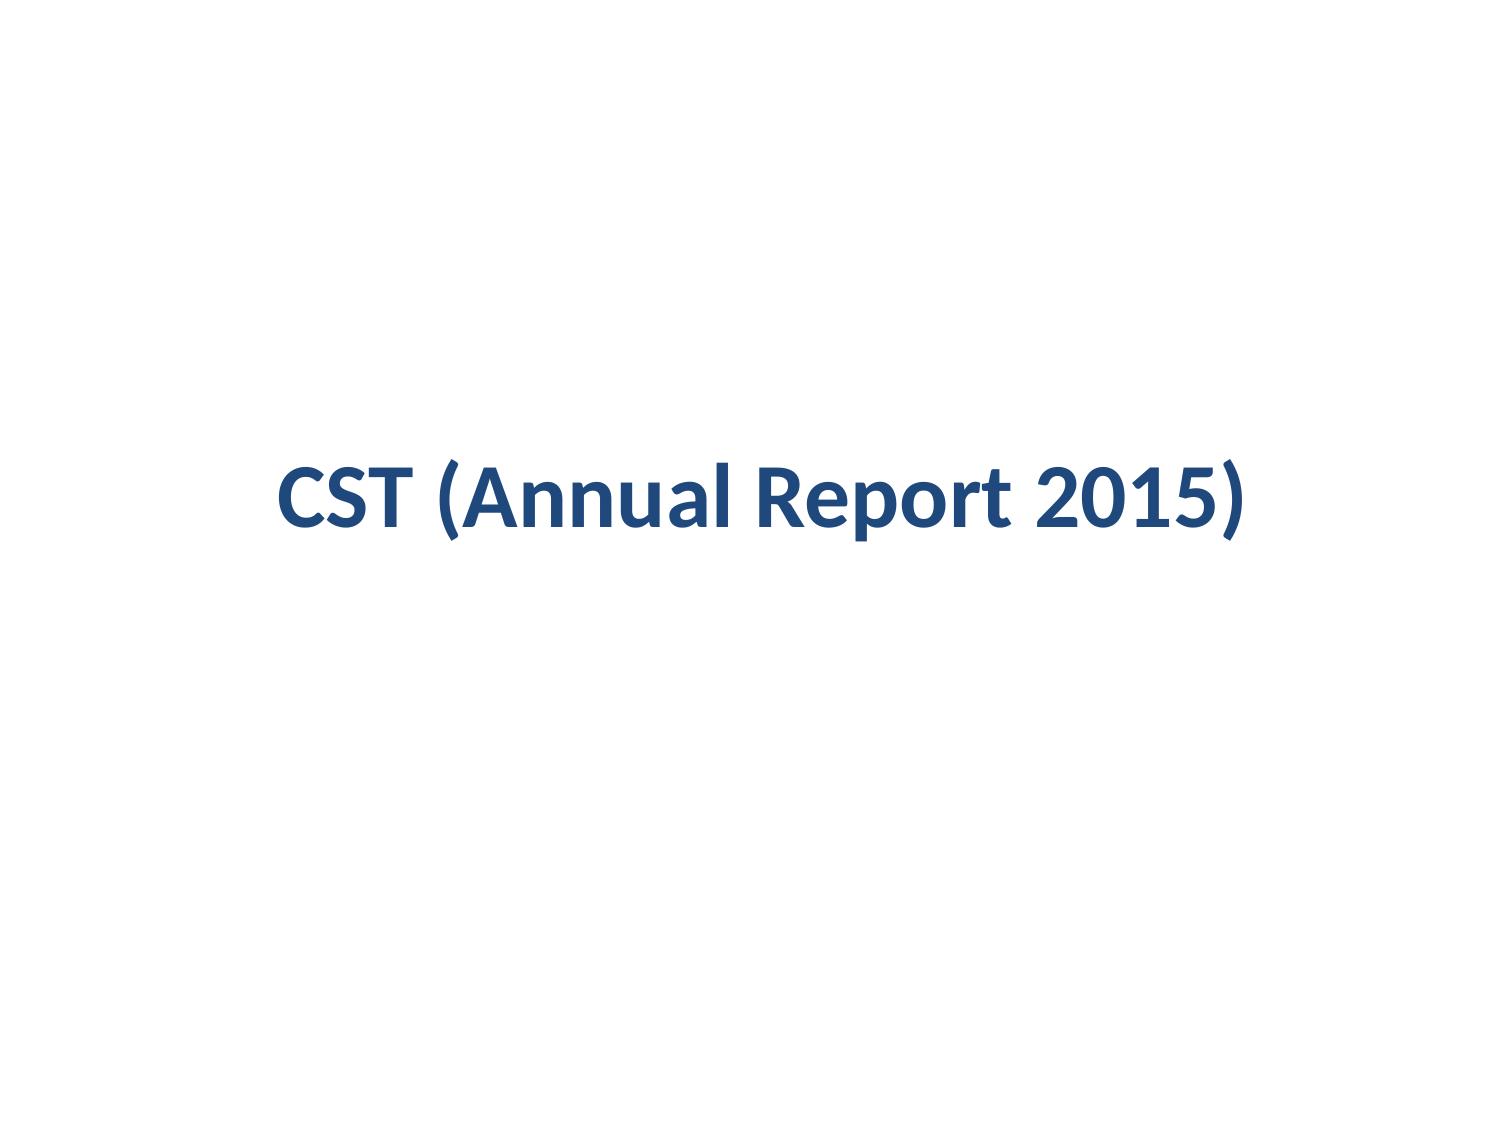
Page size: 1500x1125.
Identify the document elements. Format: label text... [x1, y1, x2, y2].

title CST (Annual Report 2015) [88, 397, 1439, 585]
